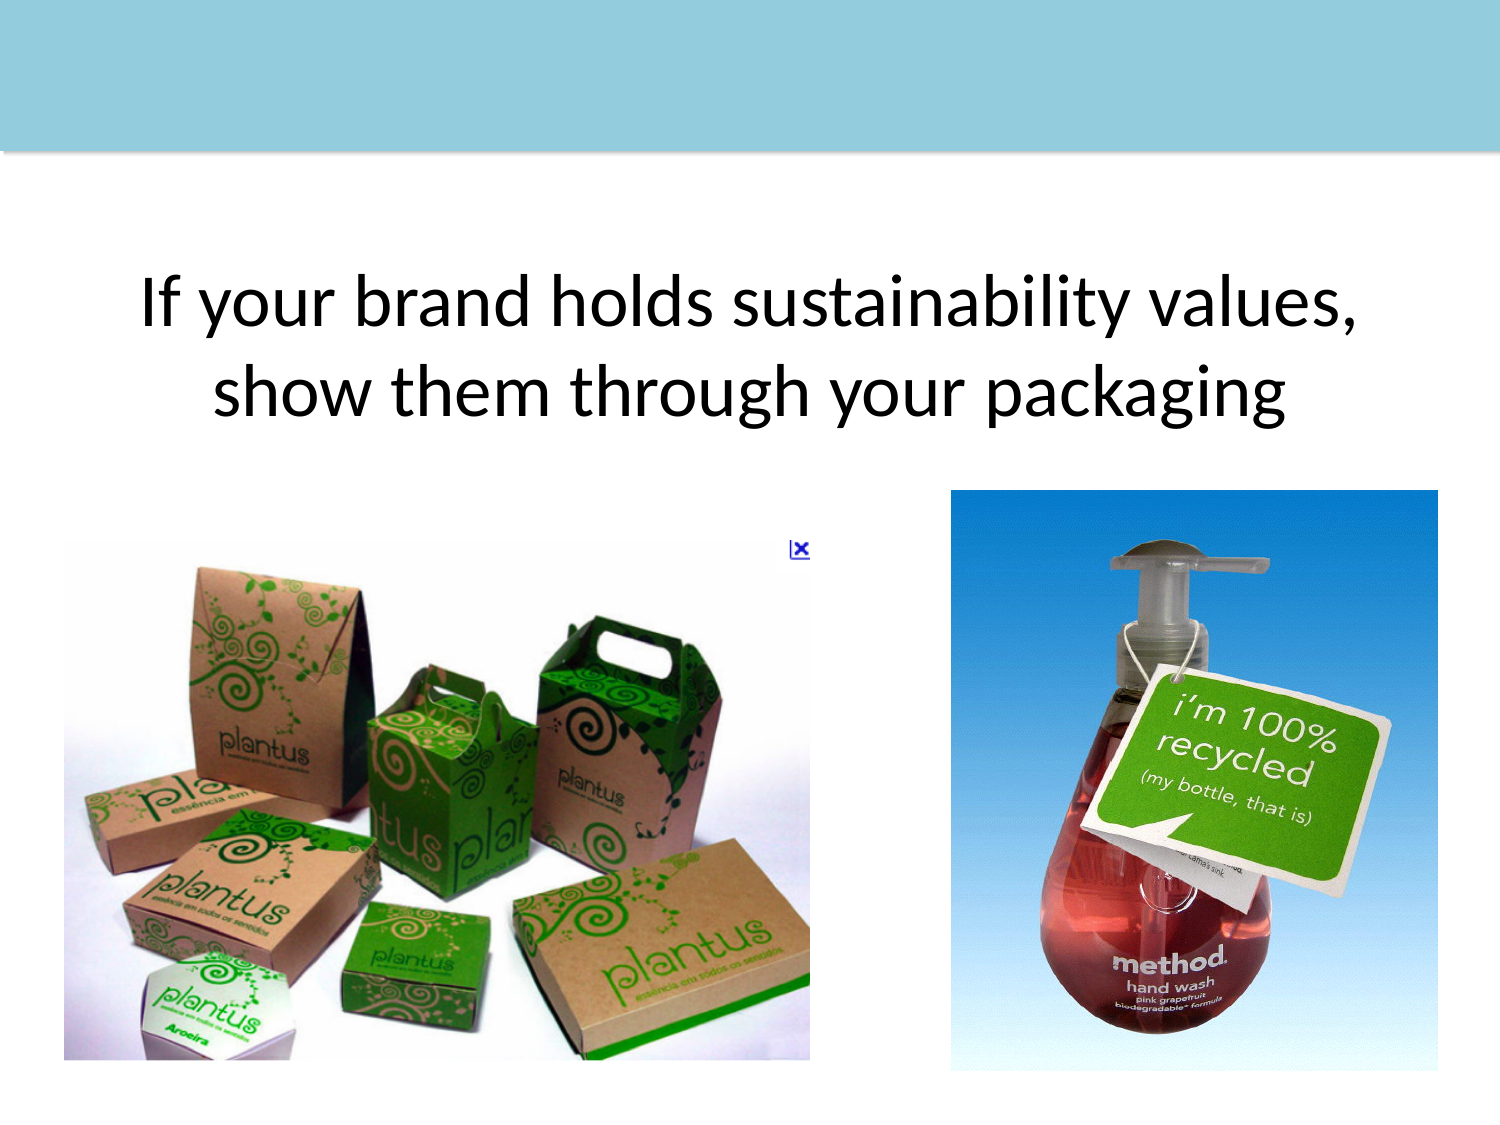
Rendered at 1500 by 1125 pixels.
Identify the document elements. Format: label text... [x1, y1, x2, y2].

picture [949, 490, 1438, 1071]
text_box [0, 0, 1500, 150]
picture [64, 539, 810, 1071]
list If your brand holds sustainability values, show them through your packaging [74, 243, 1426, 457]
